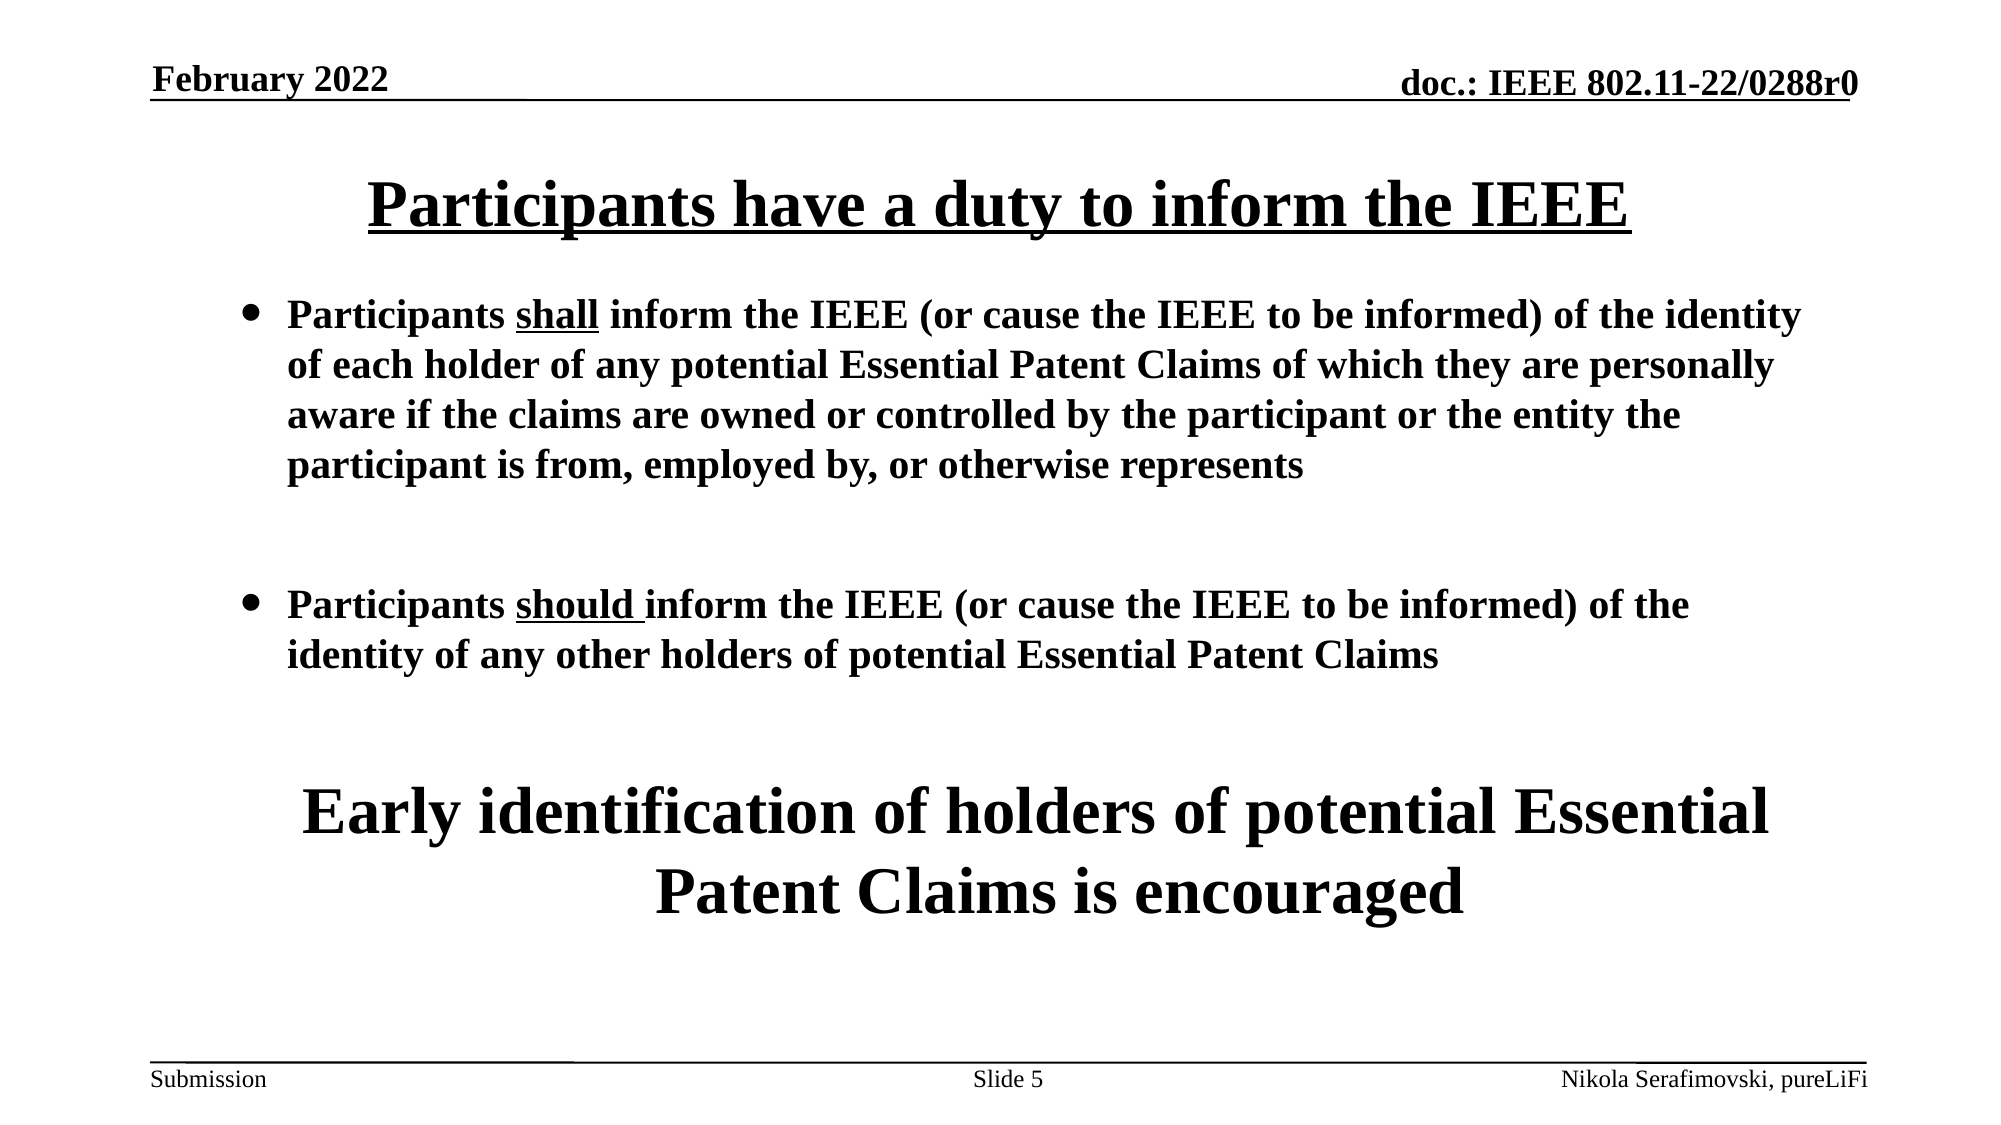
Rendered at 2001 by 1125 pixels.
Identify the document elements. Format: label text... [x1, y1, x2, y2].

slide_number Slide 5 [950, 1061, 1067, 1123]
footer Nikola Serafimovski, pureLiFi [1171, 1061, 1869, 1093]
title Participants have a duty to inform the IEEE [149, 112, 1850, 278]
list Participants shall inform the IEEE (or cause the IEEE to be informed) of the identity of each holder of any potential Essential Patent Claims of which they are personally aware if the claims are owned or controlled by the participant or the entity the participant is from, employed by, or otherwise represents Participants should inform the IEEE (or cause the IEEE to be informed) of the identity of any other holders of potential Essential Patent Claims Early identification of holders of potential Essential Patent Claims is encouraged [149, 278, 1850, 954]
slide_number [152, 54, 563, 100]
